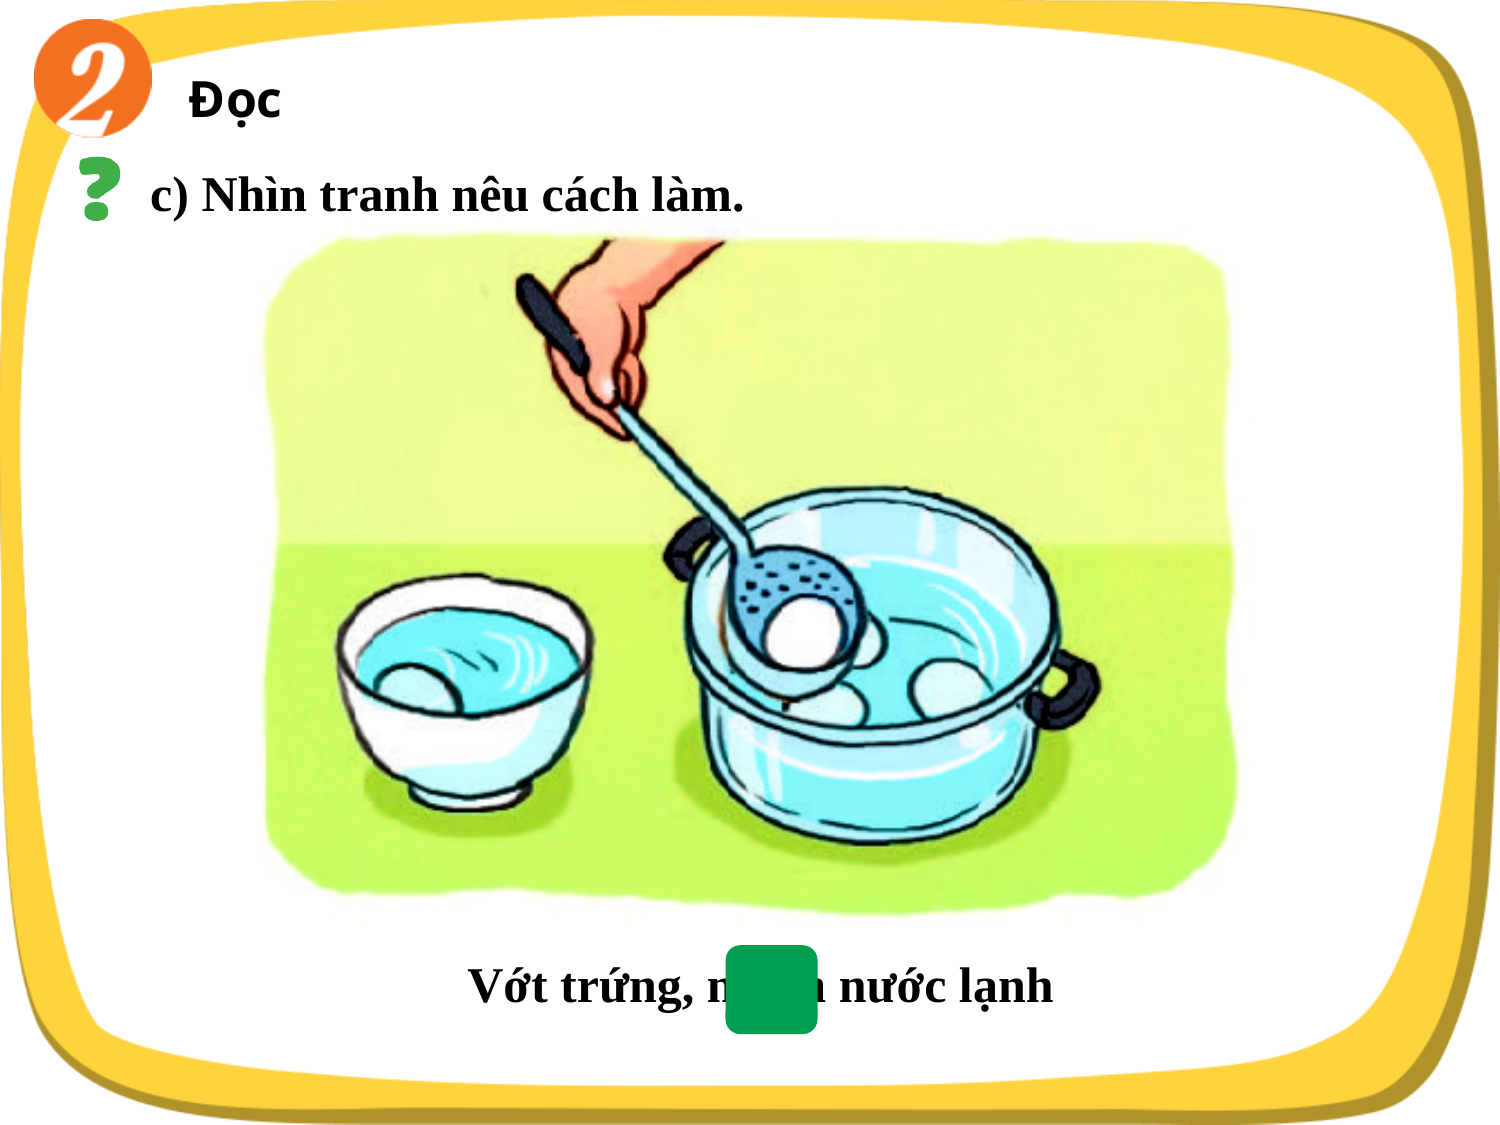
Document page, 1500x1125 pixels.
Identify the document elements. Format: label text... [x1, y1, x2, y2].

text_box c) Nhìn tranh nêu cách làm. [135, 153, 760, 229]
text_box Vớt trứng, ngâm nước lạnh [810, 945, 1069, 1020]
text_box [724, 944, 819, 1036]
text_box Vớt trứng, ngâm nước lạnh [452, 945, 733, 1020]
text_box Đọc [174, 60, 298, 136]
picture [0, 0, 1500, 1125]
